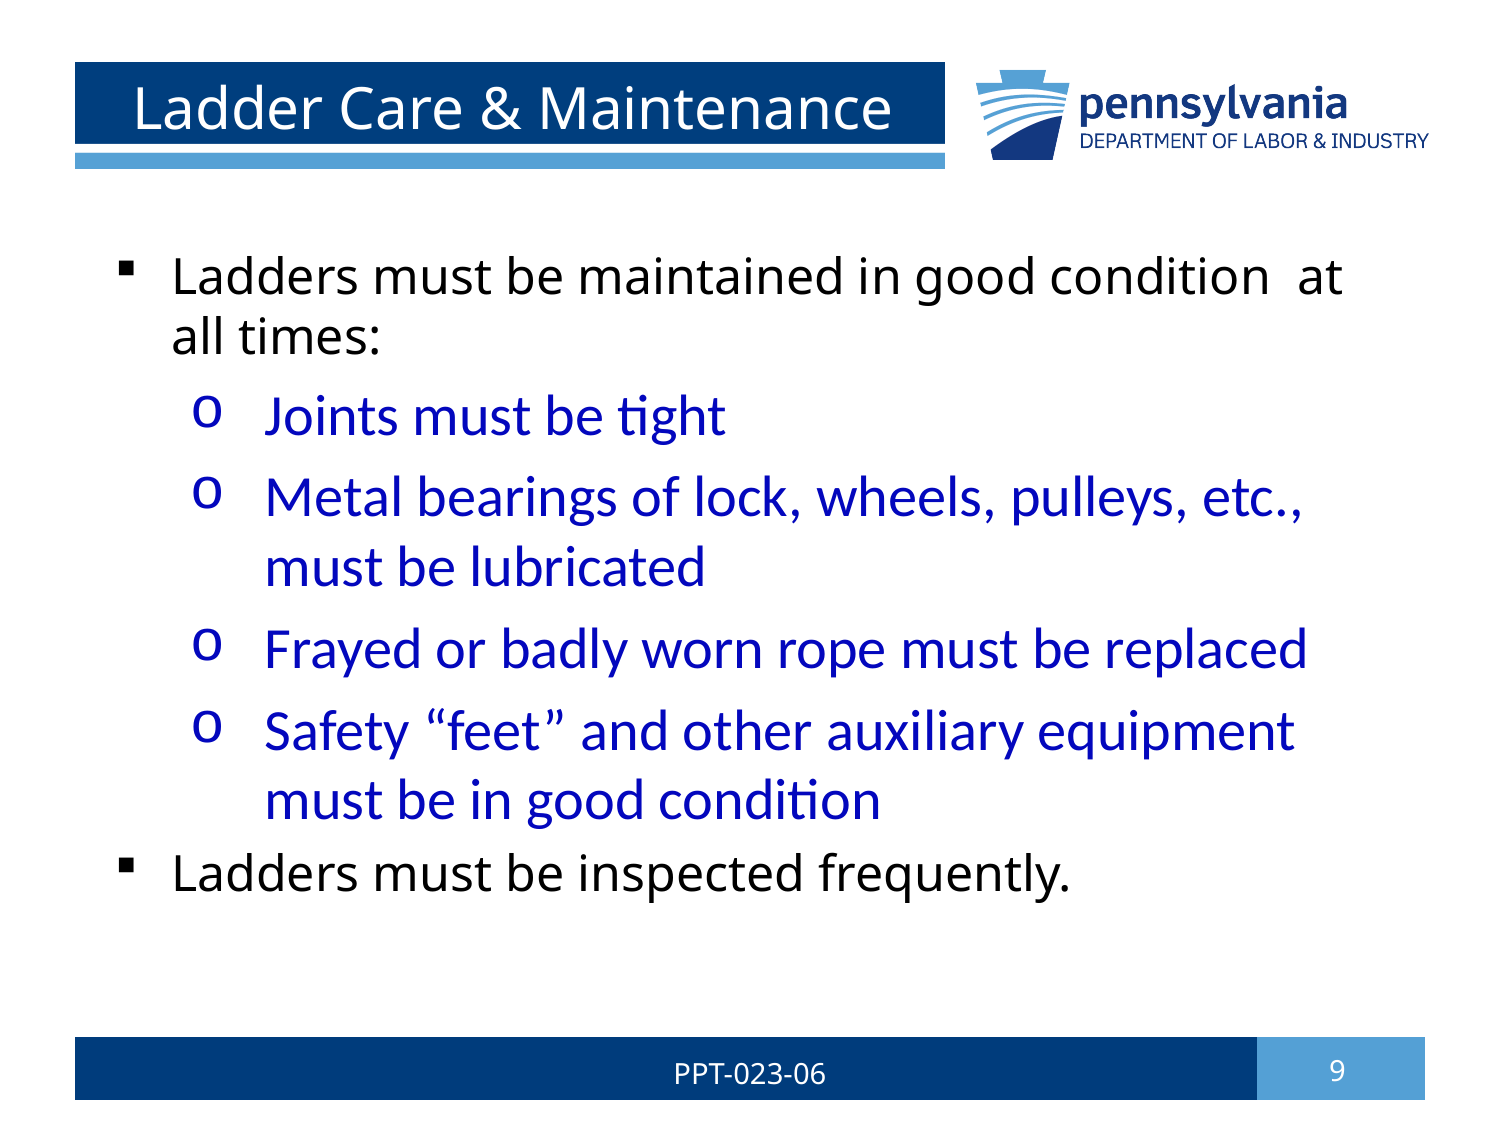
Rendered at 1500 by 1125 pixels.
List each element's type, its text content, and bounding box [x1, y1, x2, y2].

picture [75, 62, 1429, 169]
title Ladder Care & Maintenance [75, 62, 950, 150]
picture [75, 1037, 1425, 1100]
slide_number 9 [1250, 1042, 1425, 1103]
footer PPT-023-06 [512, 1042, 988, 1103]
subtitle Ladders must be maintained in good condition at all times: Joints must be tight Metal bearings of lock, wheels, pulleys, etc., must be lubricated Frayed or badly worn rope must be replaced Safety “feet” and other auxiliary equipment must be in good condition Ladders must be inspected frequently. [99, 237, 1400, 963]
